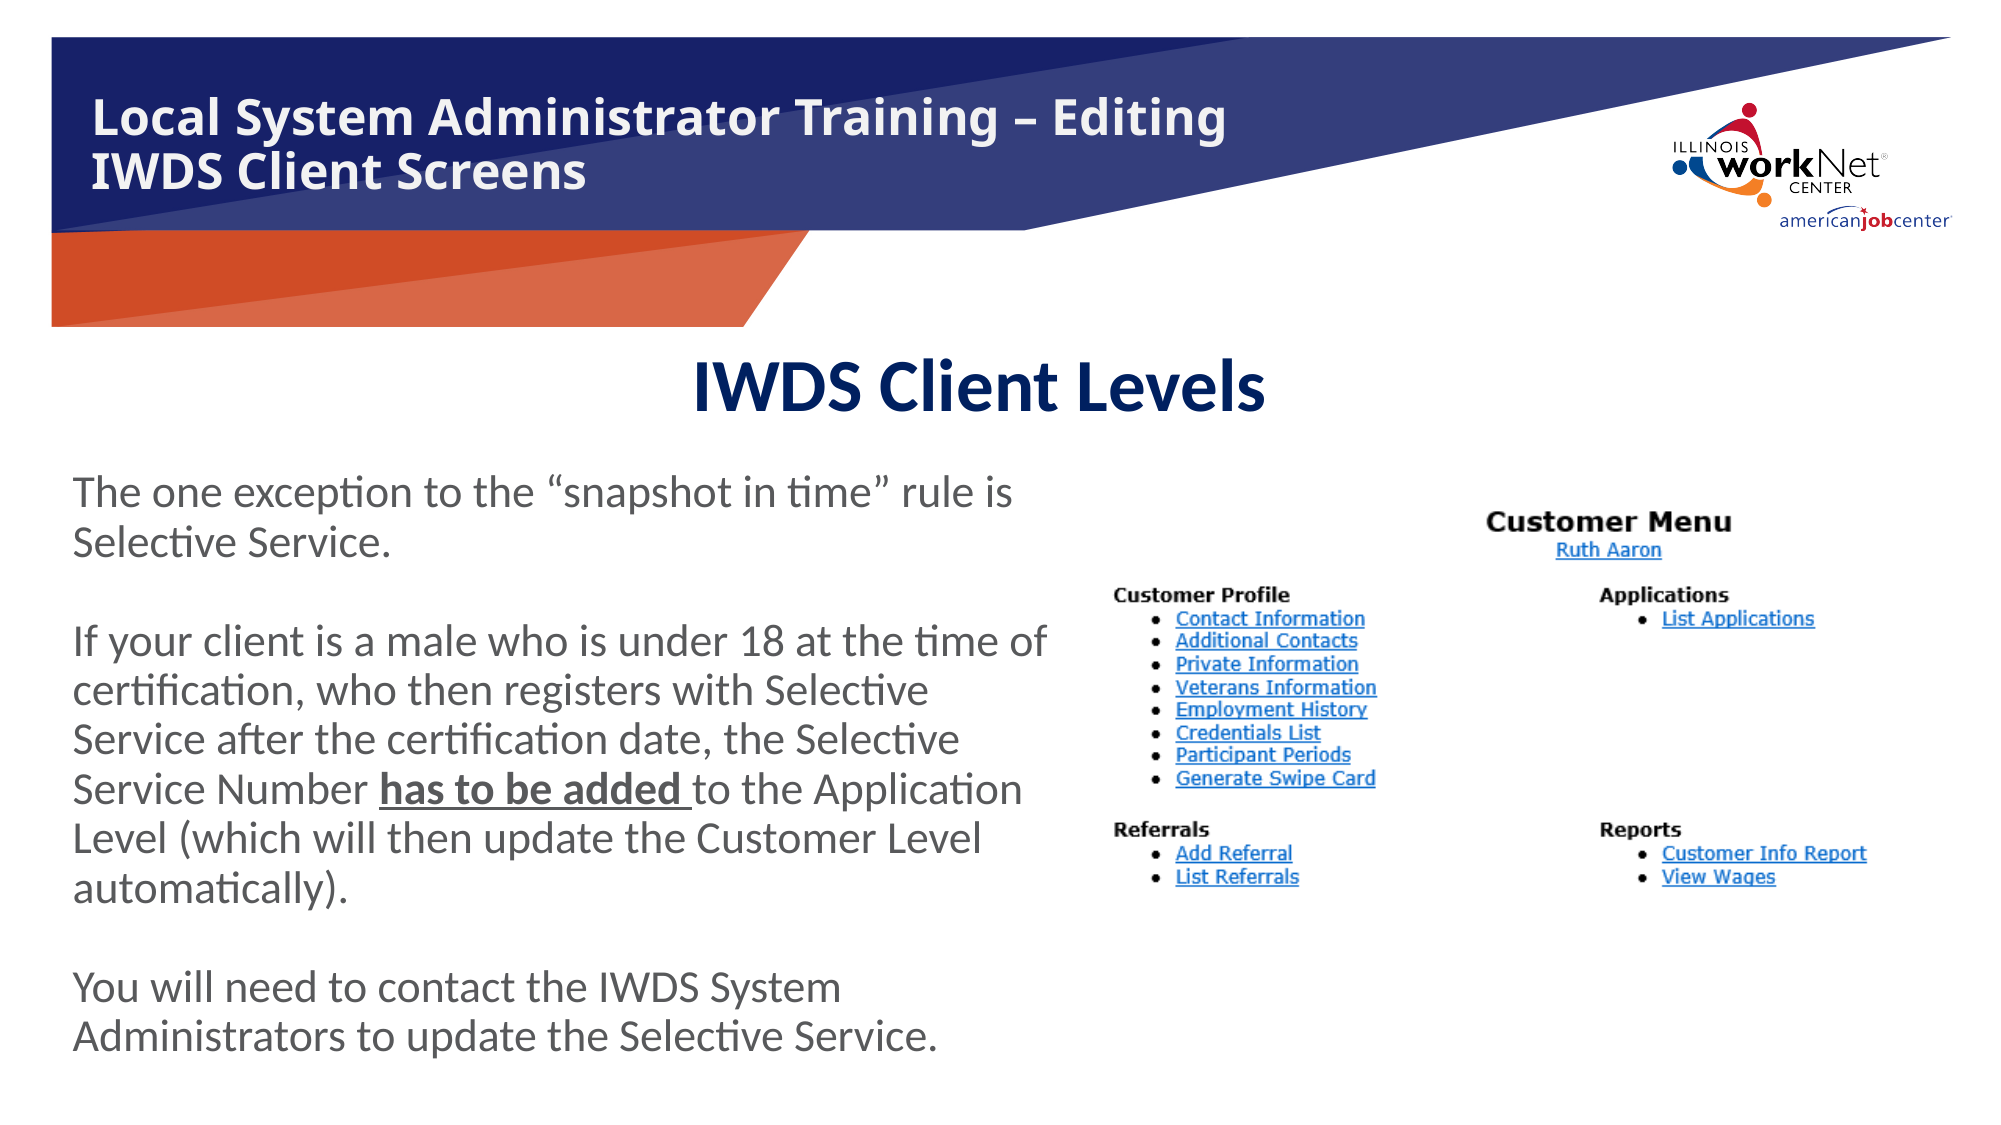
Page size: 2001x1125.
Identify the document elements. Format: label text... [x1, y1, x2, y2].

text_box IWDS Client Levels [677, 328, 1283, 434]
title Local System Administrator Training – Editing IWDS Client Screens [76, 100, 1327, 193]
picture [0, 0, 2000, 1125]
list The one exception to the “snapshot in time” rule is Selective Service. If your client is a male who is under 18 at the time of certification, who then registers with Selective Service after the certification date, the Selective Service Number has to be added to the Application Level (which will then update the Customer Level automatically). You will need to contact the IWDS System Administrators to update the Selective Service. [57, 460, 1083, 1074]
